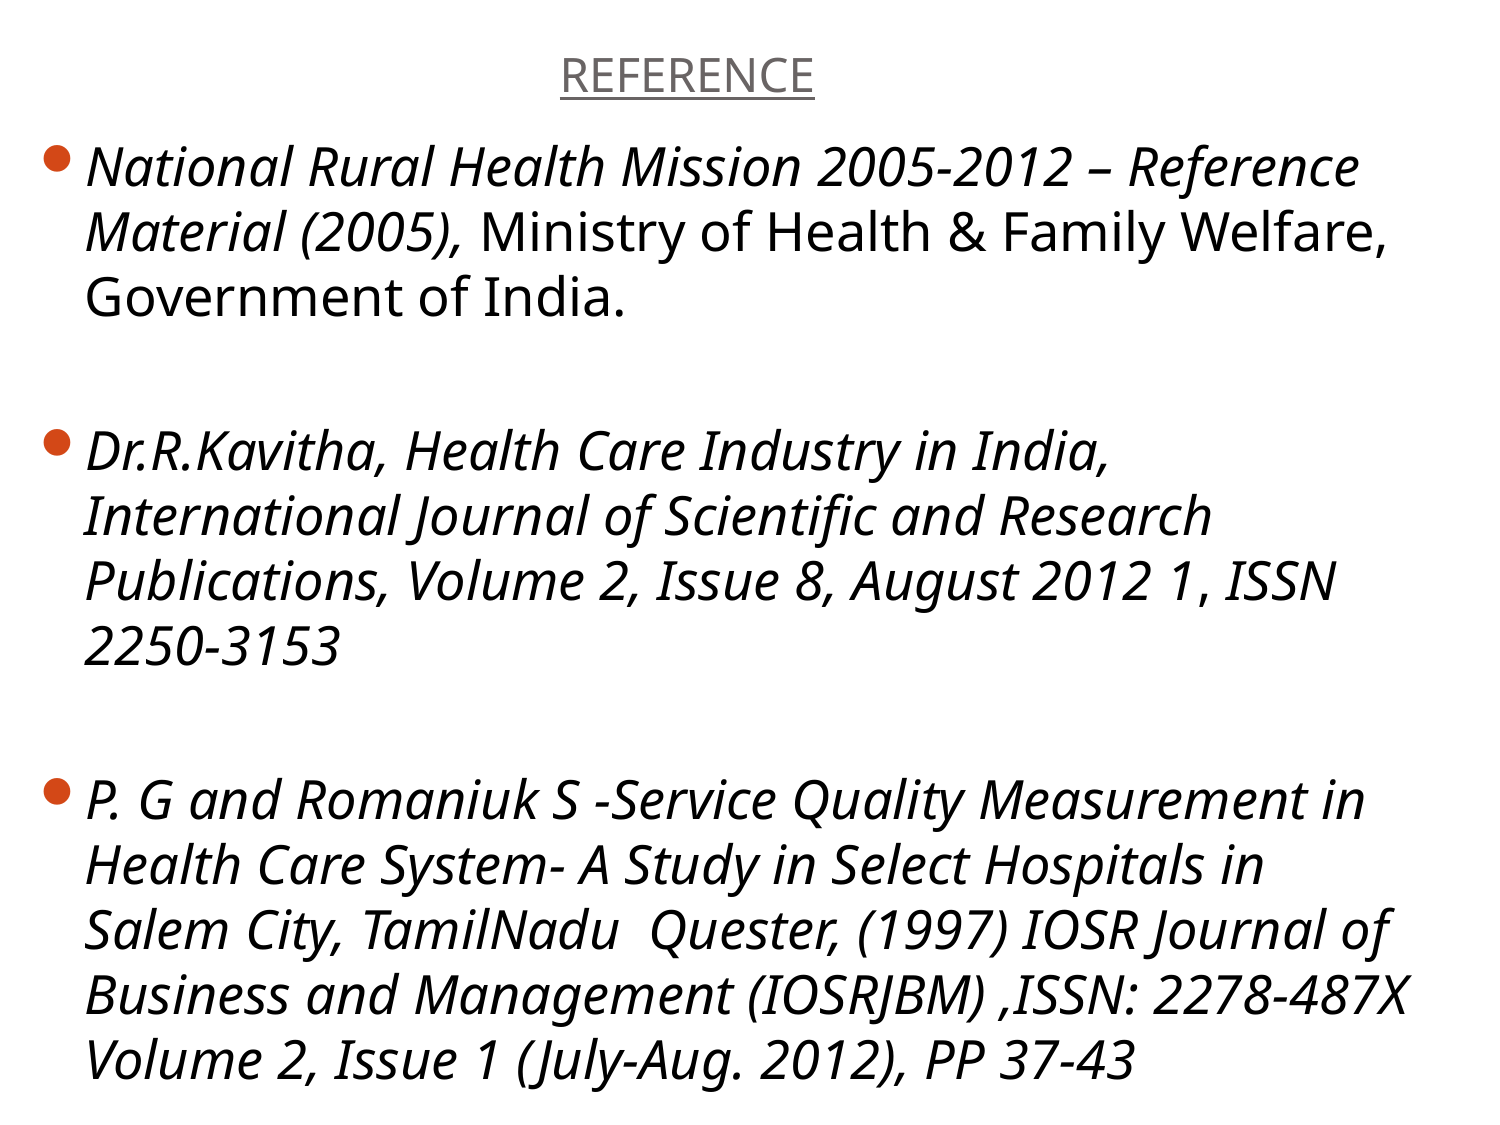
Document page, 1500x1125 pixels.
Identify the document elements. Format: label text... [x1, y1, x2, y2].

title REFERENCE [75, 37, 1300, 118]
list National Rural Health Mission 2005-2012 – Reference Material (2005), Ministry of Health & Family Welfare, Government of India. Dr.R.Kavitha, Health Care Industry in India, International Journal of Scientific and Research Publications, Volume 2, Issue 8, August 2012 1, ISSN 2250-3153 P. G and Romaniuk S -Service Quality Measurement in Health Care System- A Study in Select Hospitals in Salem City, TamilNadu Quester, (1997) IOSR Journal of Business and Management (IOSRJBM) ,ISSN: 2278-487X Volume 2, Issue 1 (July-Aug. 2012), PP 37-43 [24, 125, 1438, 1125]
